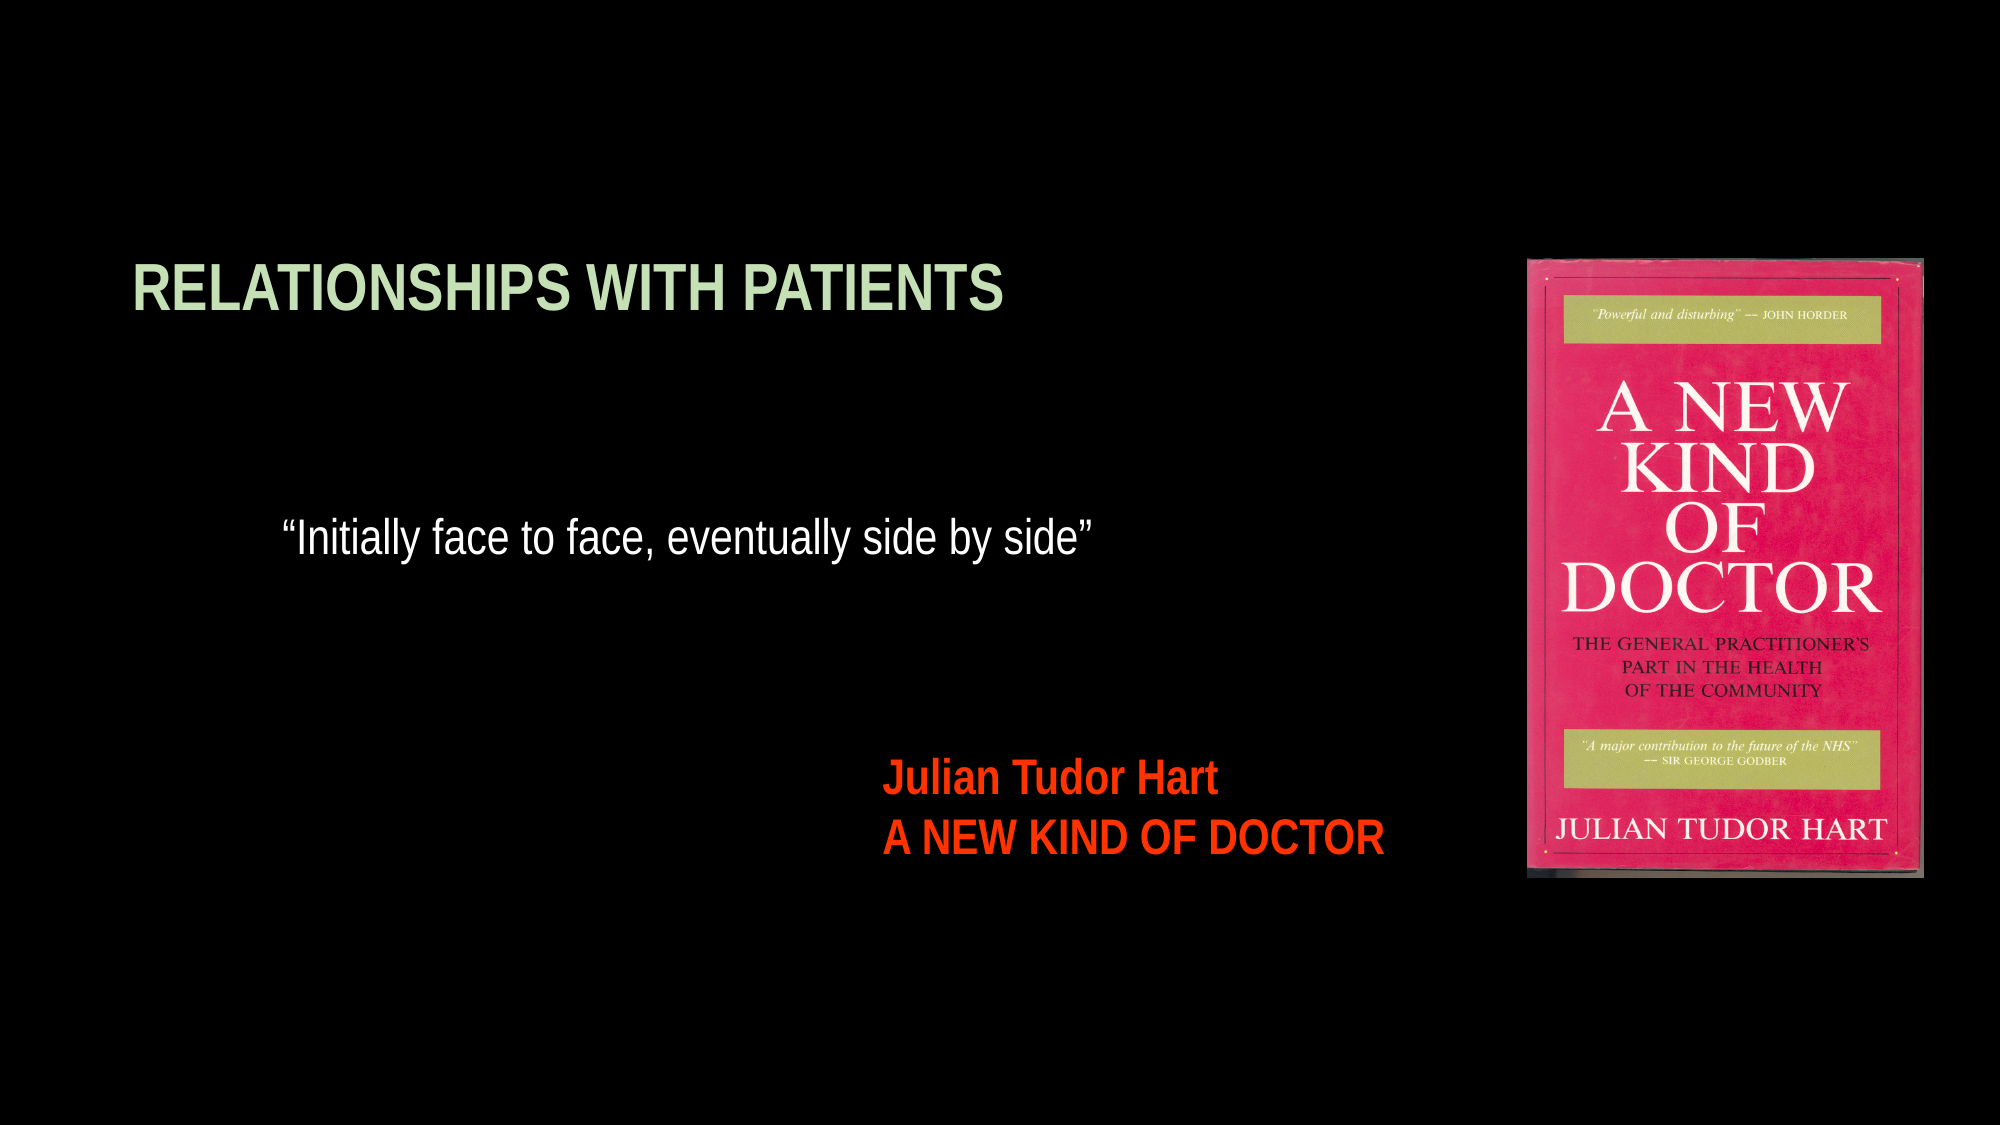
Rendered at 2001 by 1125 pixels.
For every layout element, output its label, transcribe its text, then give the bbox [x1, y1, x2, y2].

text_box RELATIONSHIPS WITH PATIENTS “Initially face to face, eventually side by side” Julian Tudor Hart A NEW KIND OF DOCTOR [117, 236, 1401, 872]
picture [1527, 258, 1924, 879]
